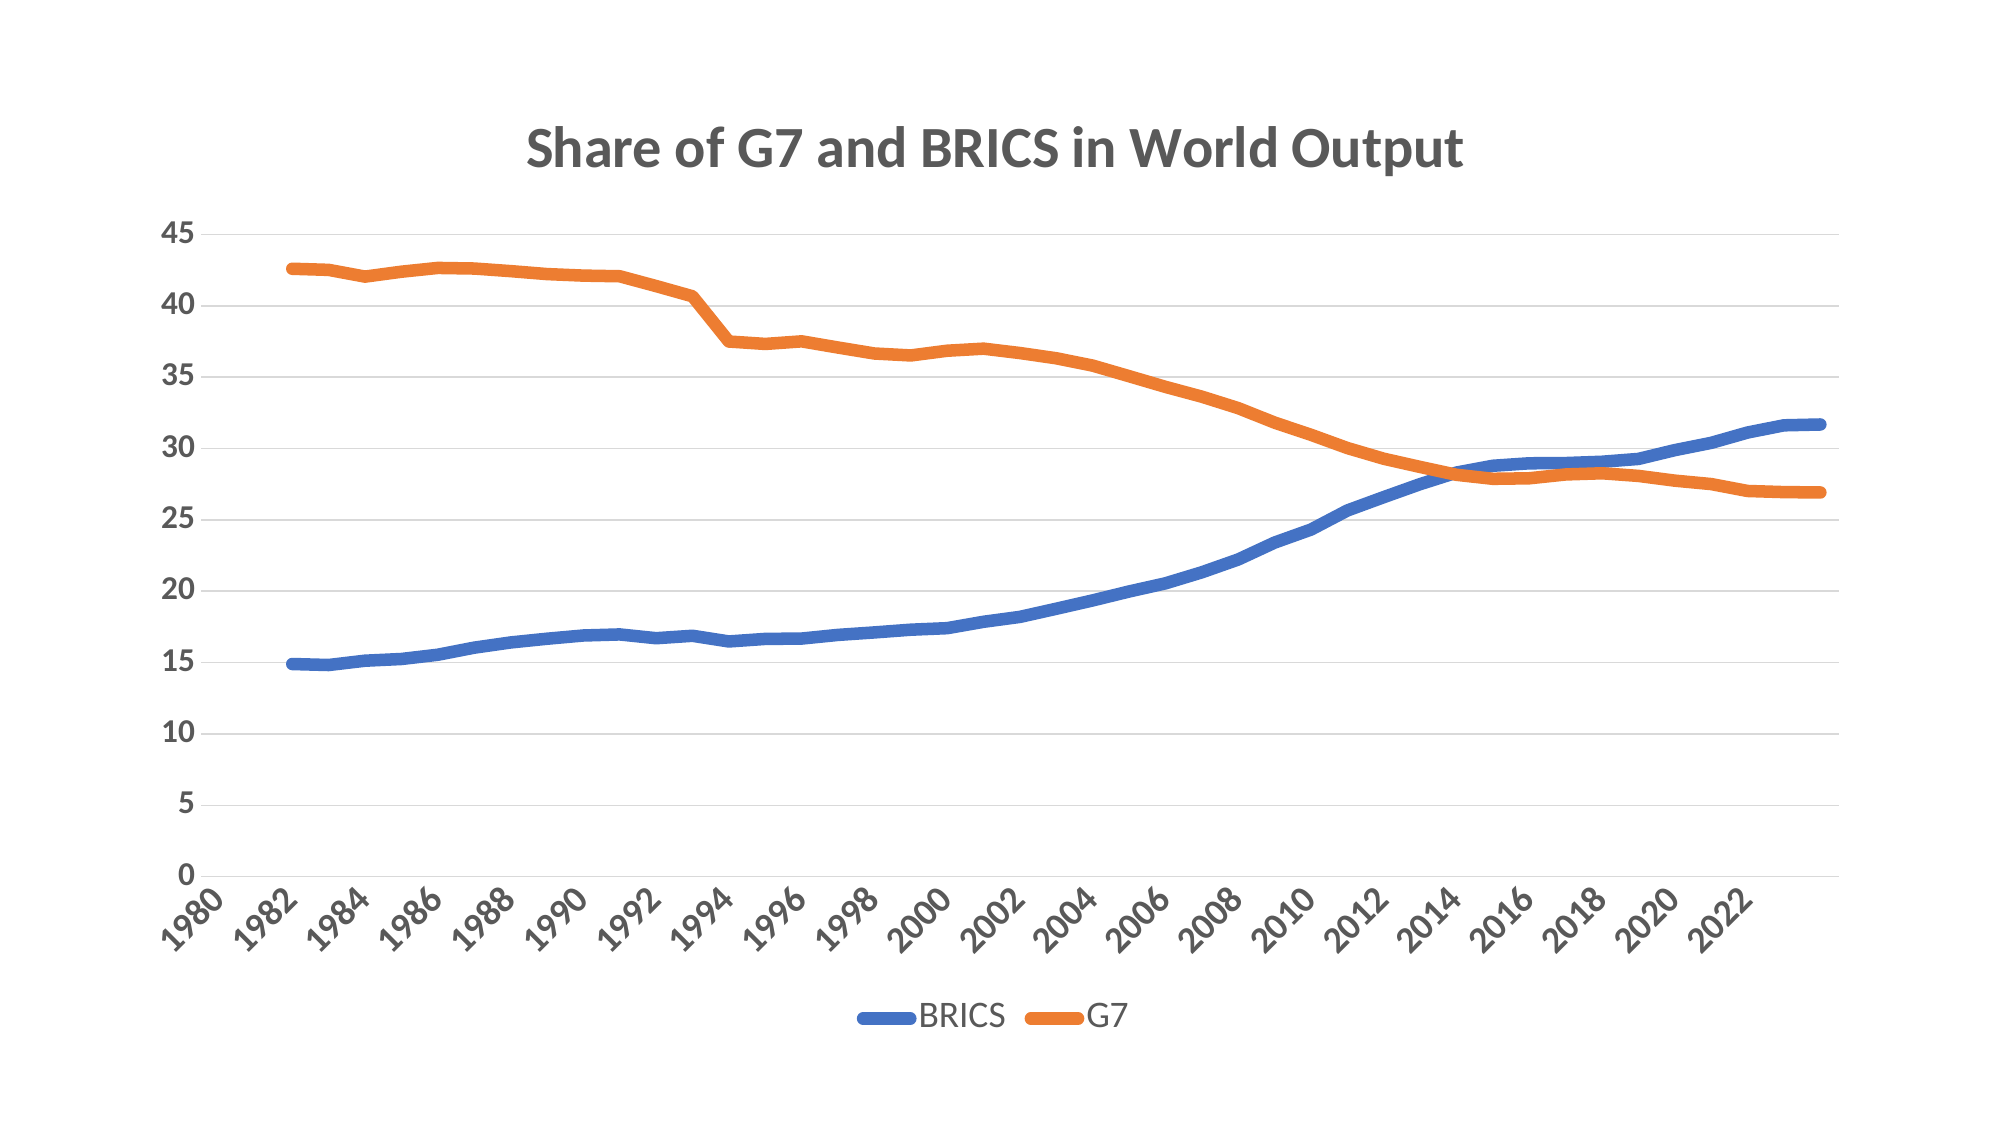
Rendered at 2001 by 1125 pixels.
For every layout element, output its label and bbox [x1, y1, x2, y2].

chart [117, 78, 1874, 1045]
